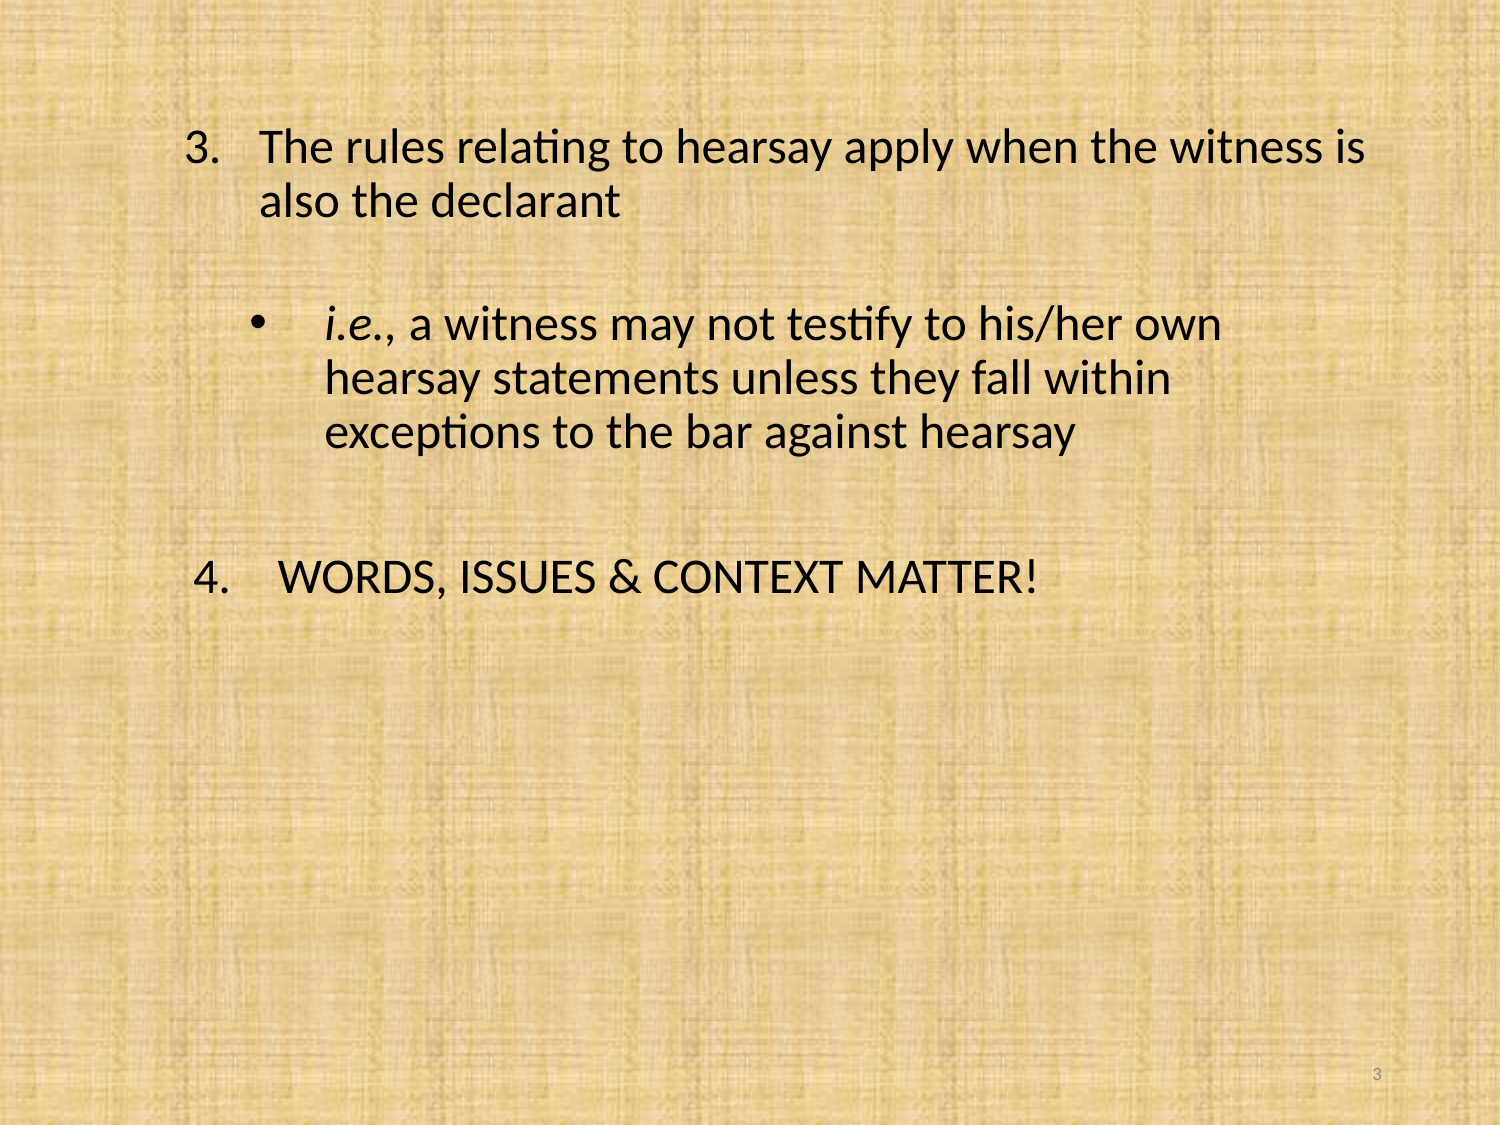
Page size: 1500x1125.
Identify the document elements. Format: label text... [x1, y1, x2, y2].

picture [0, 0, 1500, 1125]
list The rules relating to hearsay apply when the witness is also the declarant i.e., a witness may not testify to his/her own hearsay statements unless they fall within exceptions to the bar against hearsay WORDS, ISSUES & CONTEXT MATTER! [103, 112, 1397, 1014]
slide_number 3 [1059, 1042, 1397, 1103]
